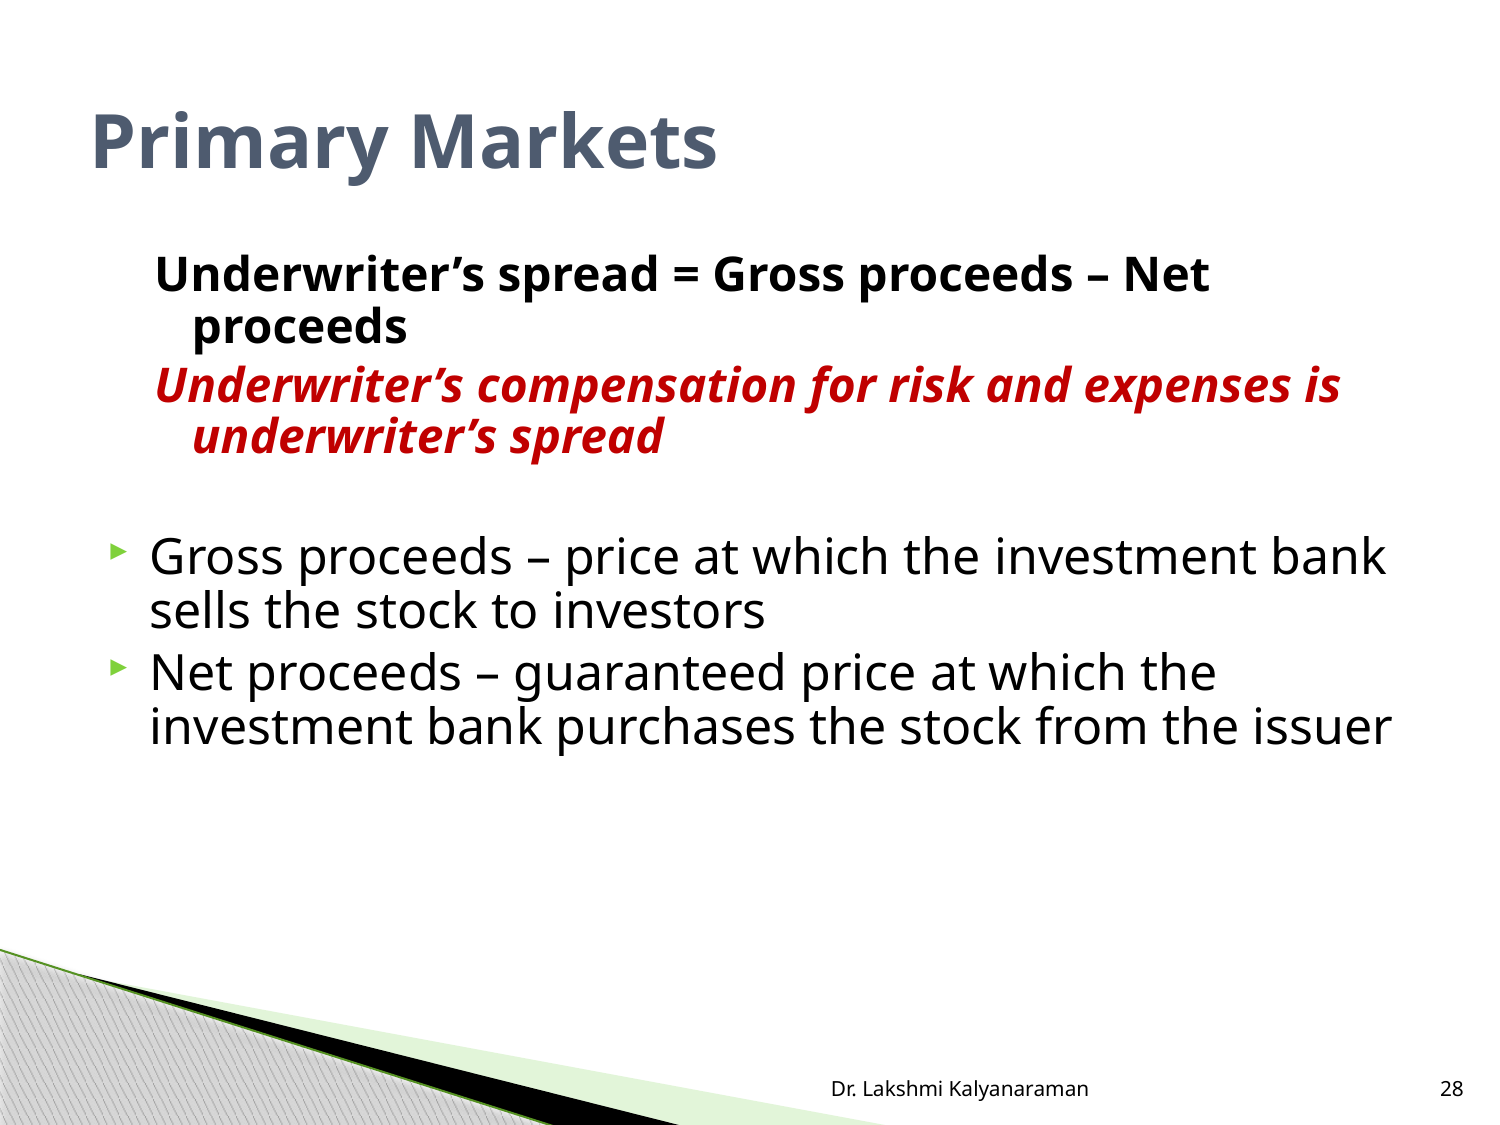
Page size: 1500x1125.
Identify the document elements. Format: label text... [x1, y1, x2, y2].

title Primary Markets [75, 45, 1425, 233]
footer Dr. Lakshmi Kalyanaraman [718, 1051, 1105, 1112]
slide_number 28 [1418, 1051, 1479, 1112]
list Underwriter’s spread = Gross proceeds – Net proceeds Underwriter’s compensation for risk and expenses is underwriter’s spread Gross proceeds – price at which the investment bank sells the stock to investors Net proceeds – guaranteed price at which the investment bank purchases the stock from the issuer [75, 243, 1425, 986]
